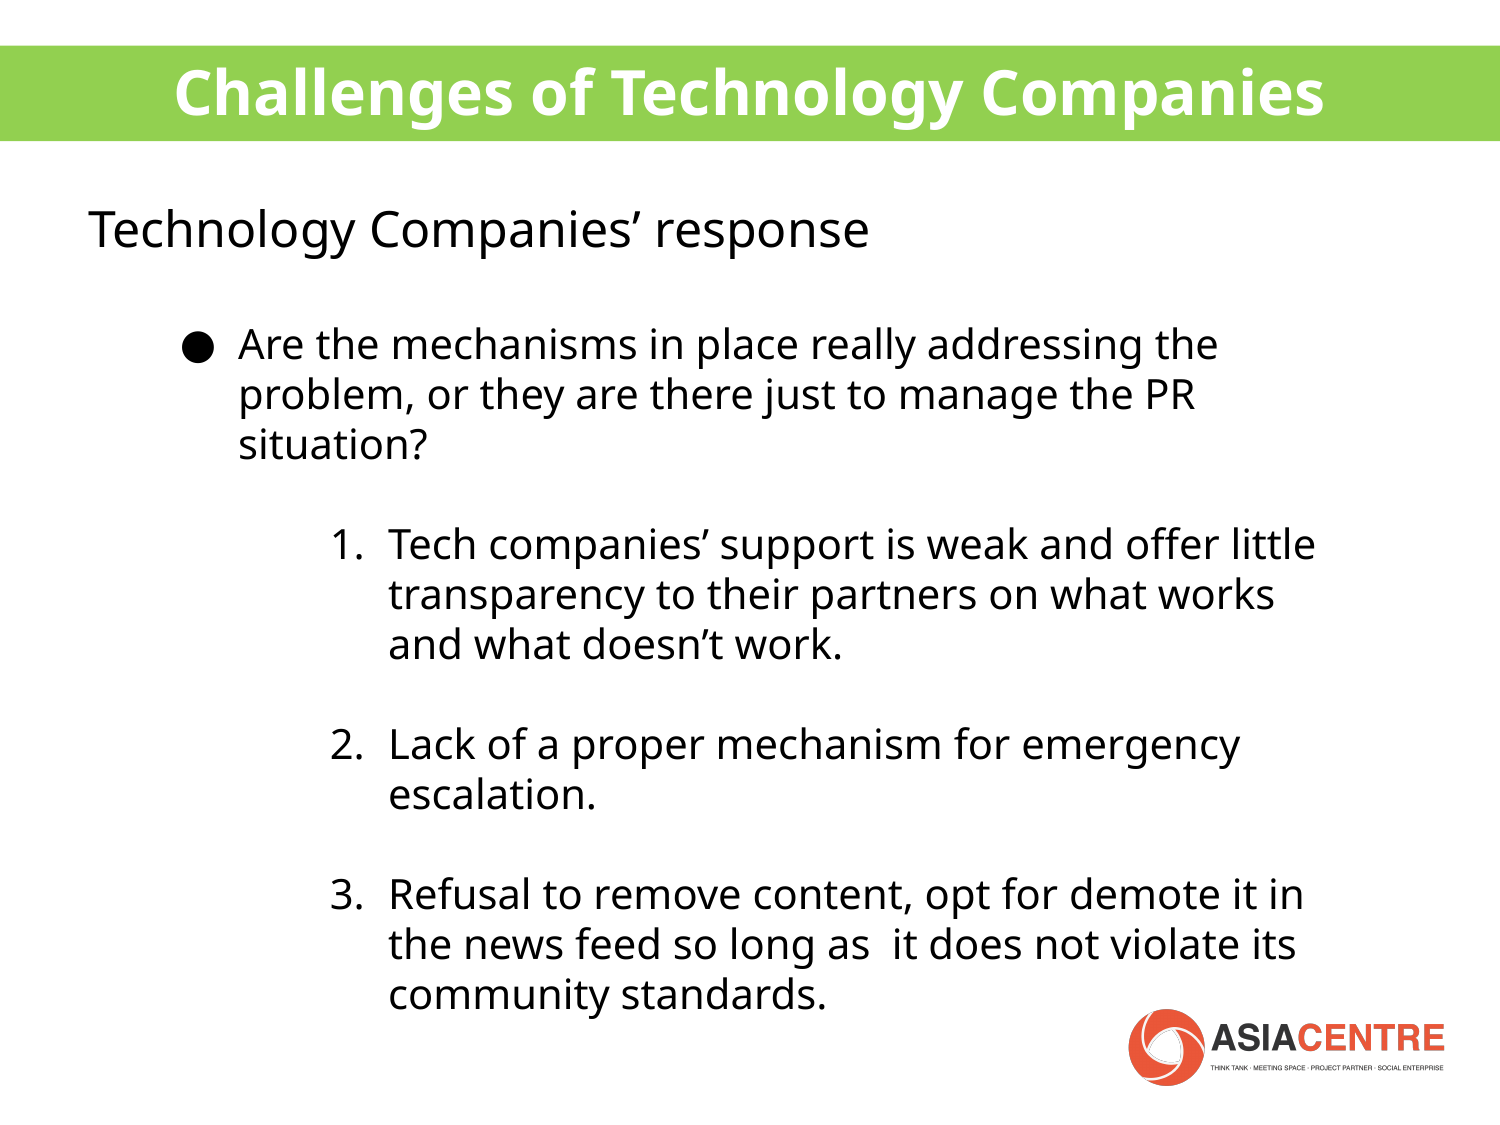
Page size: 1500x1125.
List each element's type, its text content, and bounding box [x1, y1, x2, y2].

picture [1124, 993, 1450, 1102]
list Technology Companies’ response Are the mechanisms in place really addressing the problem, or they are there just to manage the PR situation? Tech companies’ support is weak and offer little transparency to their partners on what works and what doesn’t work. Lack of a proper mechanism for emergency escalation. Refusal to remove content, opt for demote it in the news feed so long as it does not violate its community standards. [73, 182, 1345, 1068]
text_box Challenges of Technology Companies [0, 45, 1500, 142]
